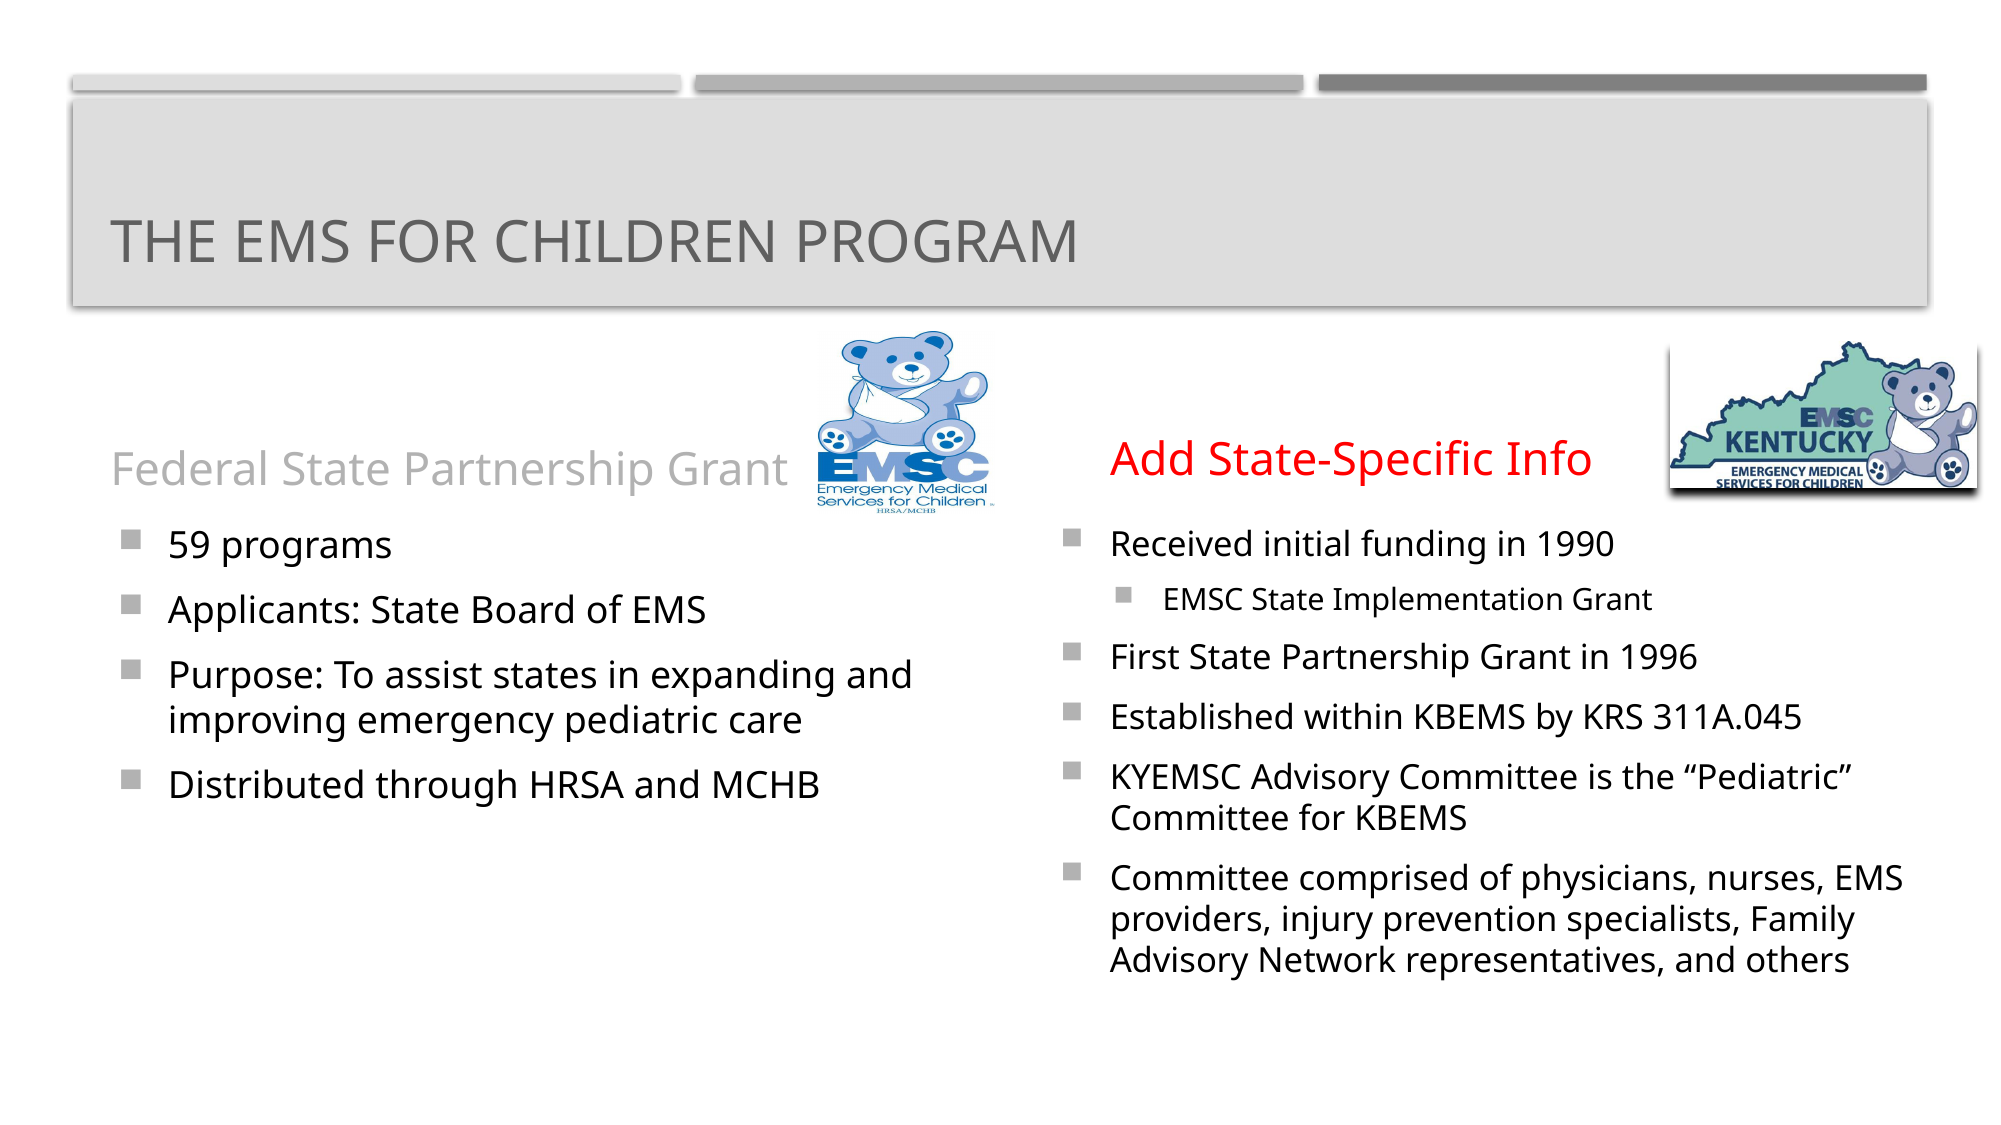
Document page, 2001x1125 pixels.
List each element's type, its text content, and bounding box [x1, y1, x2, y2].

text_box [817, 331, 995, 514]
title The ems for children program [95, 119, 1905, 282]
list Federal State Partnership Grant [95, 414, 930, 503]
list Received initial funding in 1990 EMSC State Implementation Grant First State Partnership Grant in 1996 Established within KBEMS by KRS 311A.045 KYEMSC Advisory Committee is the “Pediatric” Committee for KBEMS Committee comprised of physicians, nurses, EMS providers, injury prevention specialists, Family Advisory Network representatives, and others [1045, 513, 1930, 996]
list Add State-Specific Info [1095, 411, 1930, 503]
list 59 programs Applicants: State Board of EMS Purpose: To assist states in expanding and improving emergency pediatric care Distributed through HRSA and MCHB [102, 513, 988, 996]
picture [1670, 341, 1978, 488]
